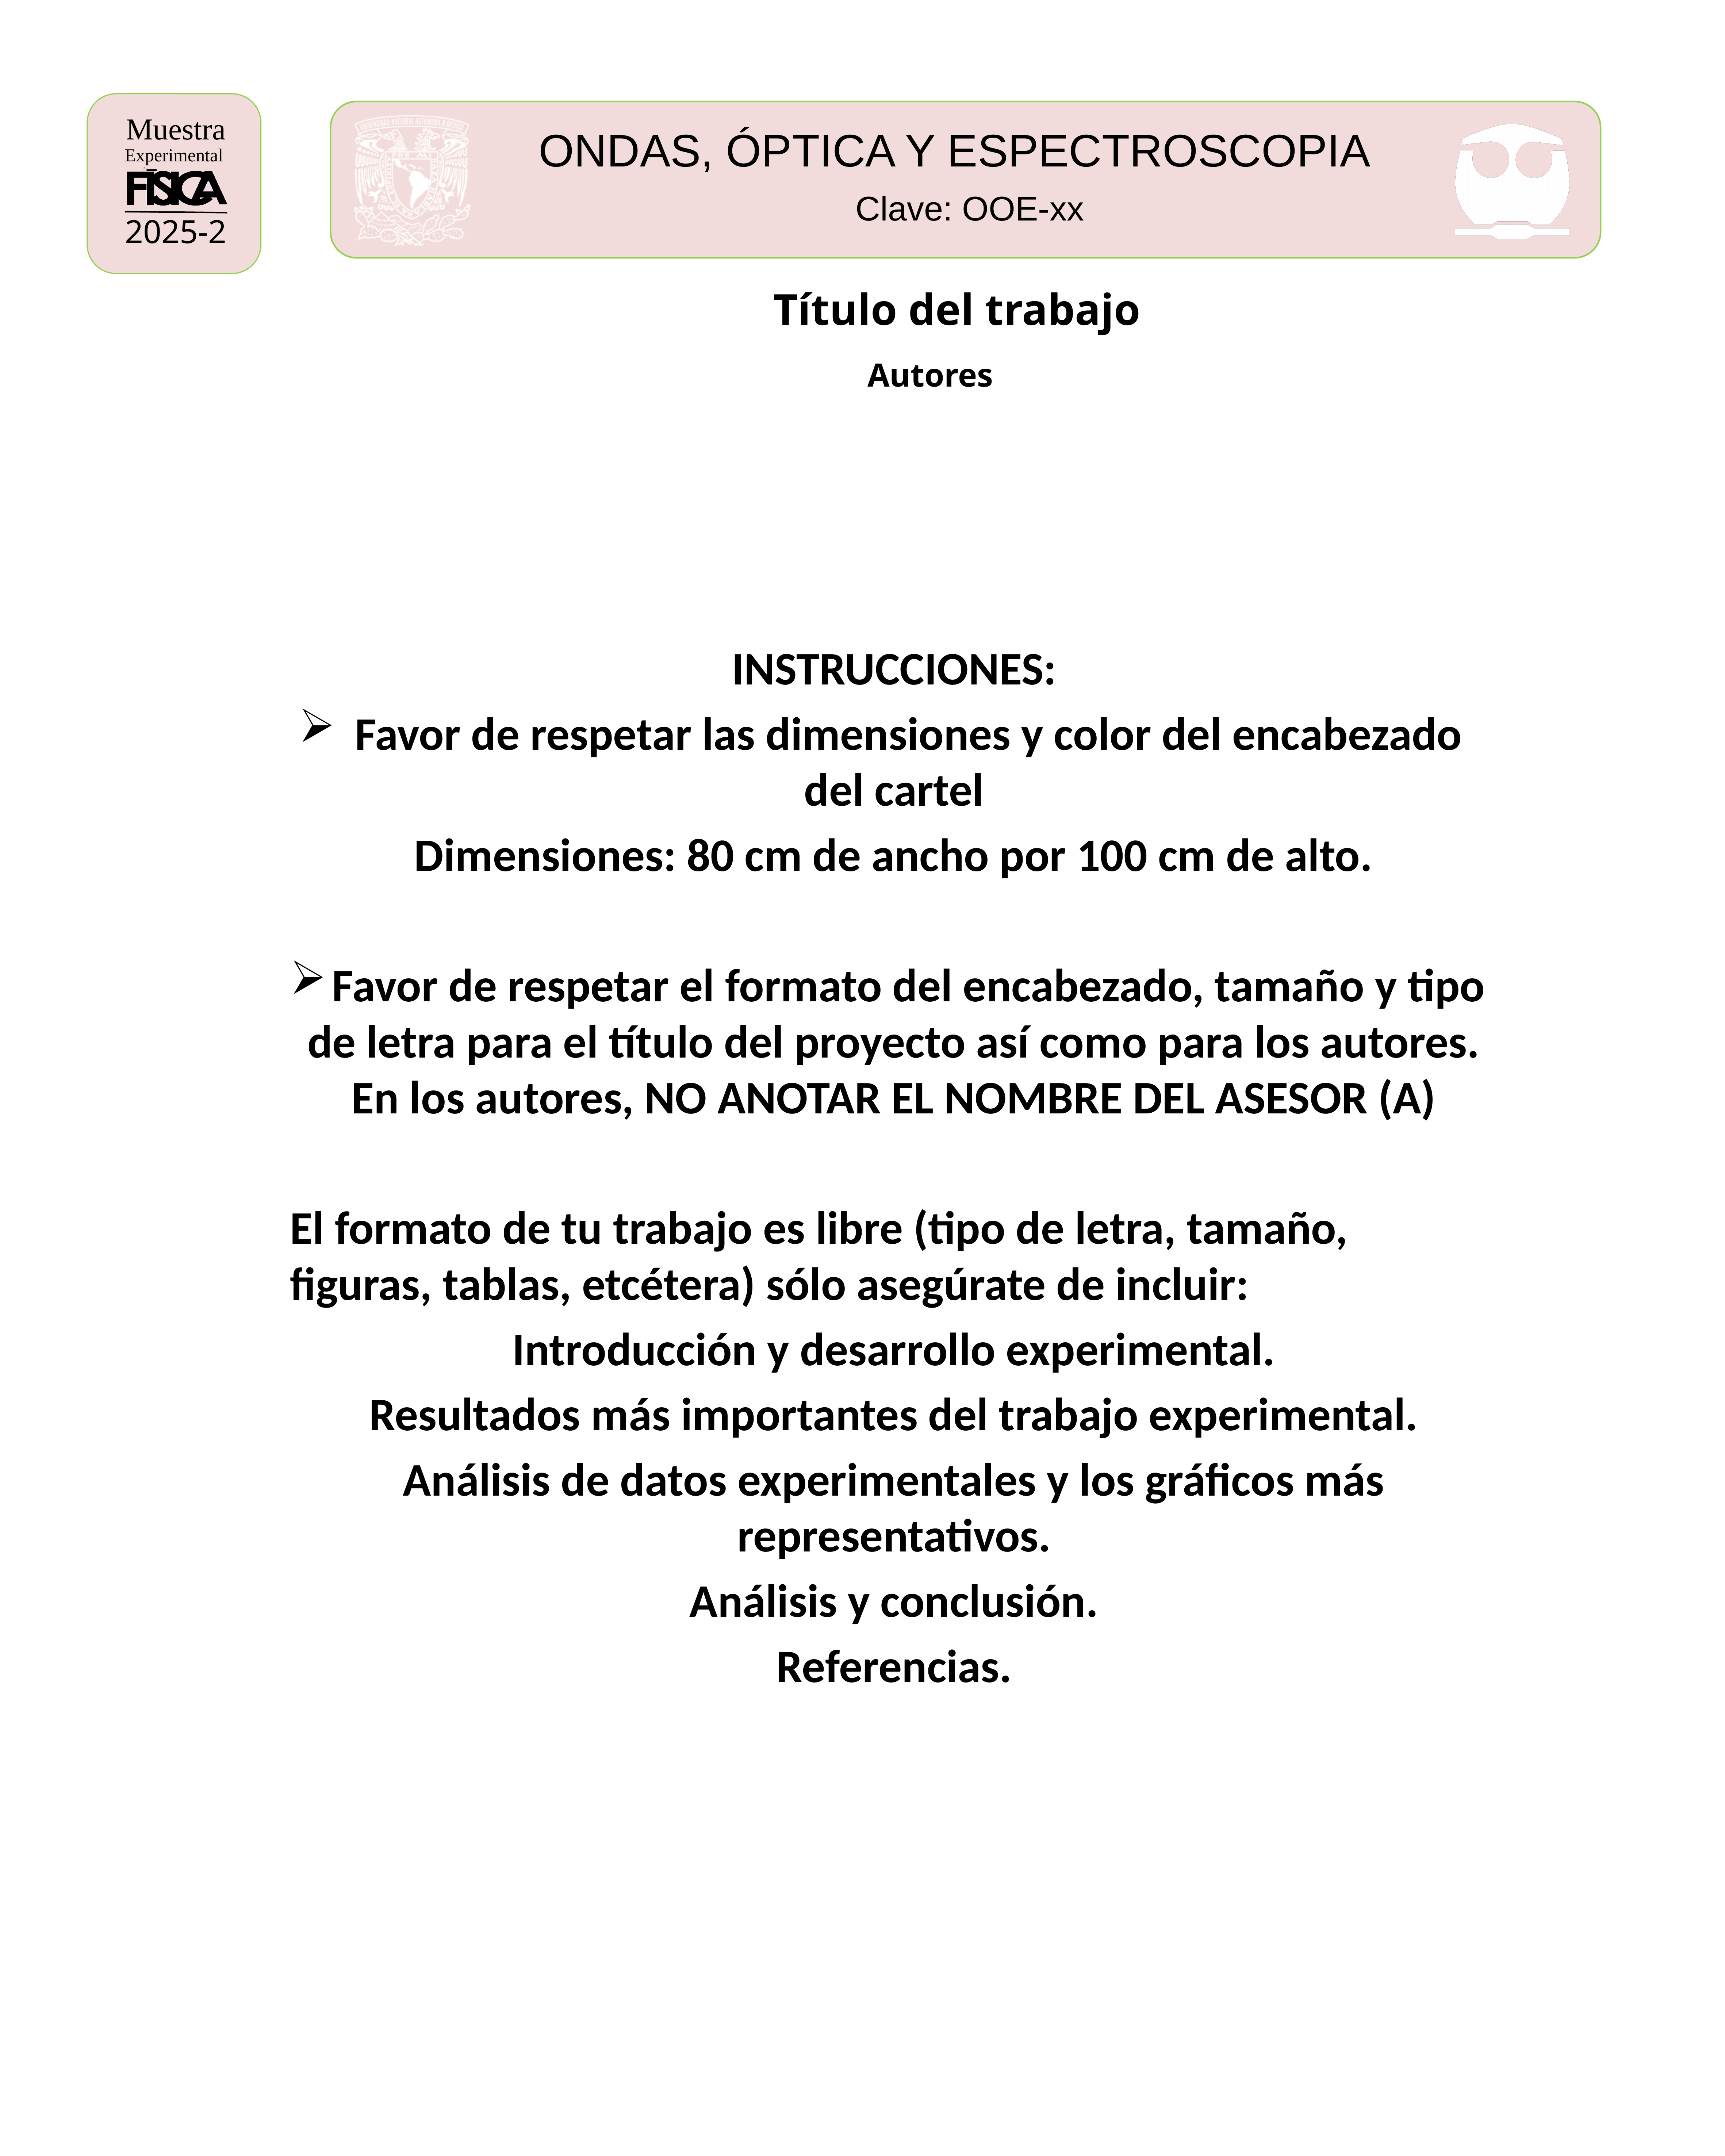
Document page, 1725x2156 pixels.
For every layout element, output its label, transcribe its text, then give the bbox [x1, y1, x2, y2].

picture [353, 105, 482, 246]
text_box [86, 93, 262, 275]
picture [125, 167, 228, 208]
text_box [109, 106, 239, 169]
text_box Título del trabajo [432, 272, 1493, 362]
text_box Autores [399, 344, 1461, 435]
subtitle INSTRUCCIONES: Favor de respetar las dimensiones y color del encabezado del cartel Dimensiones: 80 cm de ancho por 100 cm de alto. Favor de respetar el formato del encabezado, tamaño y tipo de letra para el título del proyecto así como para los autores. En los autores, NO ANOTAR EL NOMBRE DEL ASESOR (A) El formato de tu trabajo es libre (tipo de letra, tamaño, figuras, tablas, etcétera) sólo asegúrate de incluir: Introducción y desarrollo experimental. Resultados más importantes del trabajo experimental. Análisis de datos experimentales y los gráficos más representativos. Análisis y conclusión. Referencias. [264, 625, 1524, 1708]
text_box 2025-2 [119, 208, 234, 253]
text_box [124, 211, 227, 213]
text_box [330, 101, 1601, 258]
picture [1455, 124, 1570, 239]
